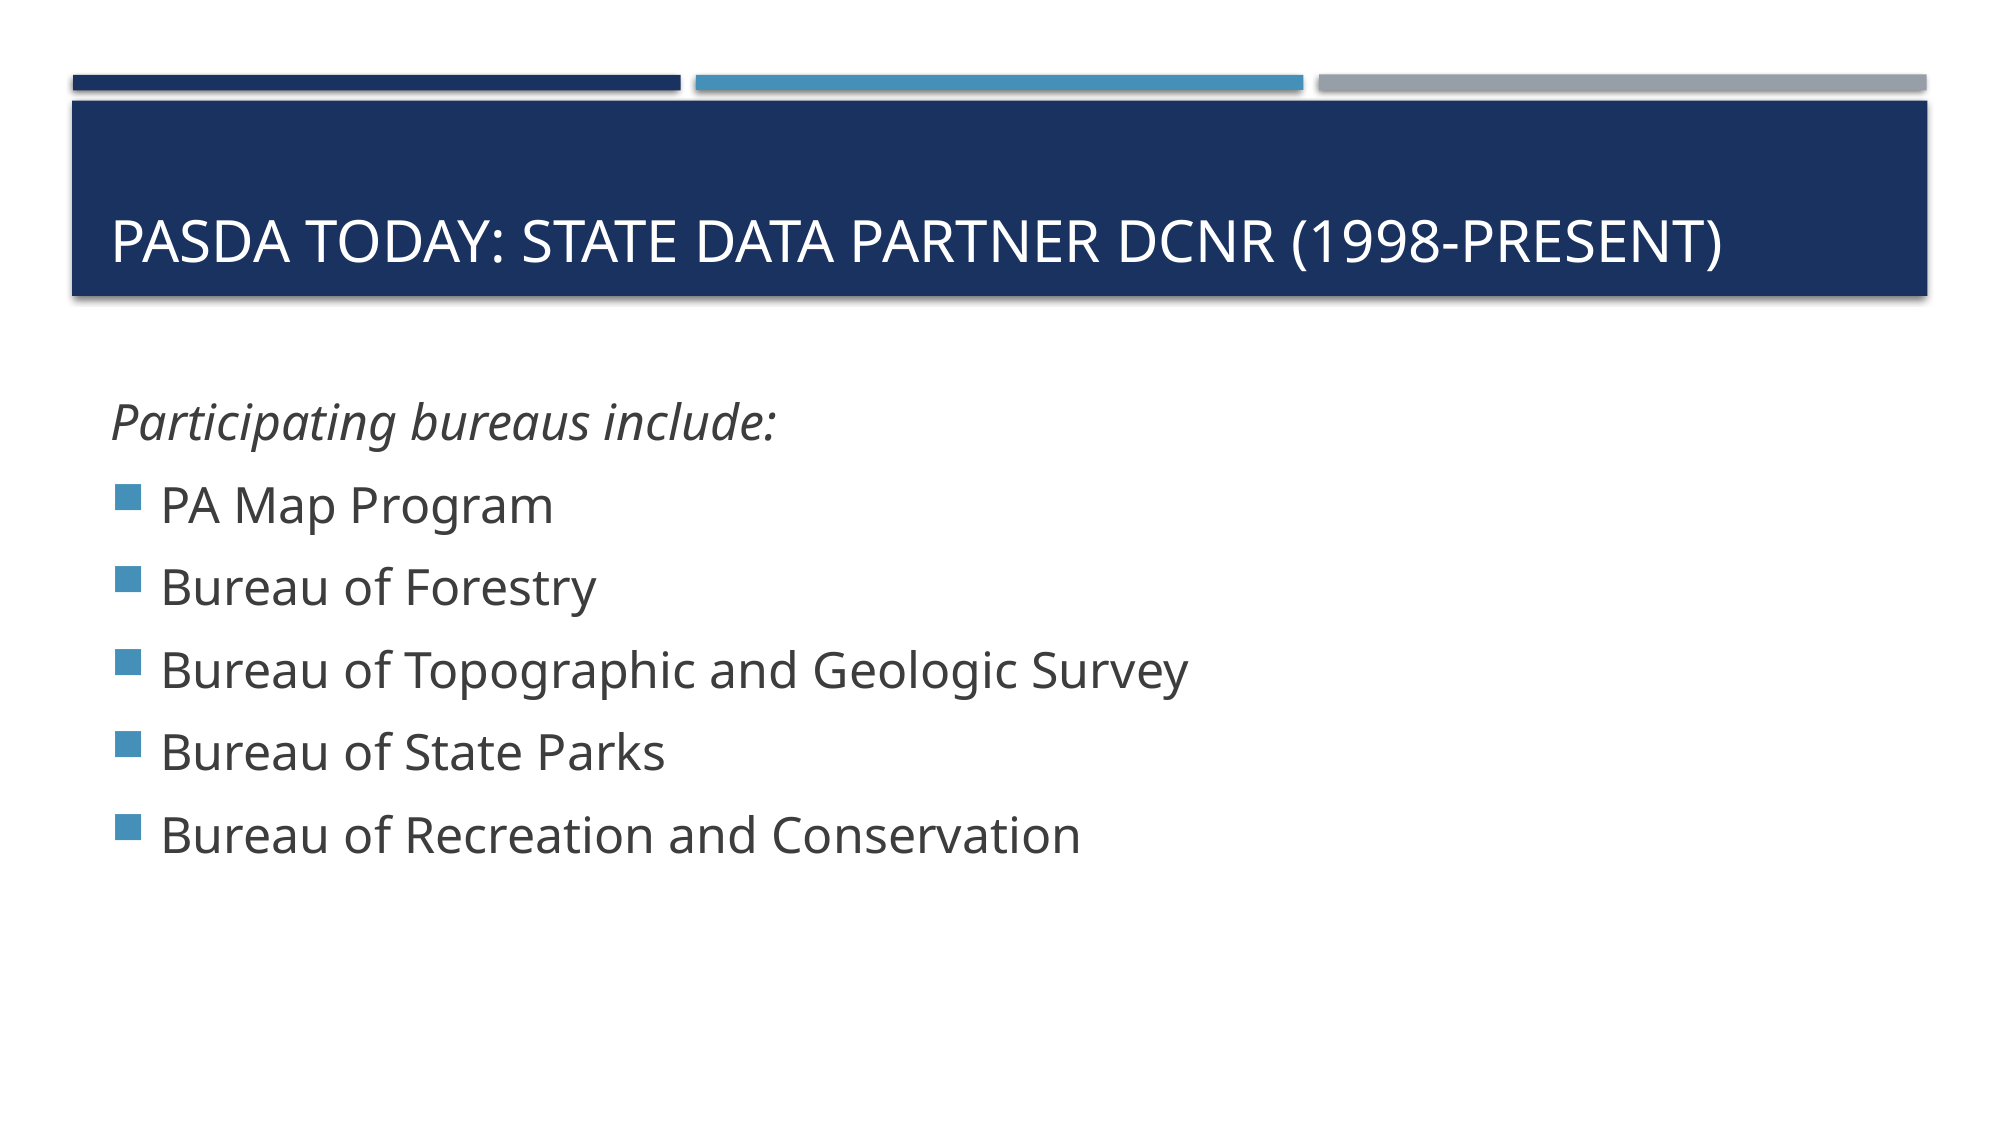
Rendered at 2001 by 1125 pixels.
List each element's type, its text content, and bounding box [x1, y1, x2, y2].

list Participating bureaus include: PA Map Program Bureau of Forestry Bureau of Topographic and Geologic Survey Bureau of State Parks Bureau of Recreation and Conservation [95, 357, 1905, 962]
title Pasda today: state data partner DCNR (1998-present) [95, 115, 1905, 282]
